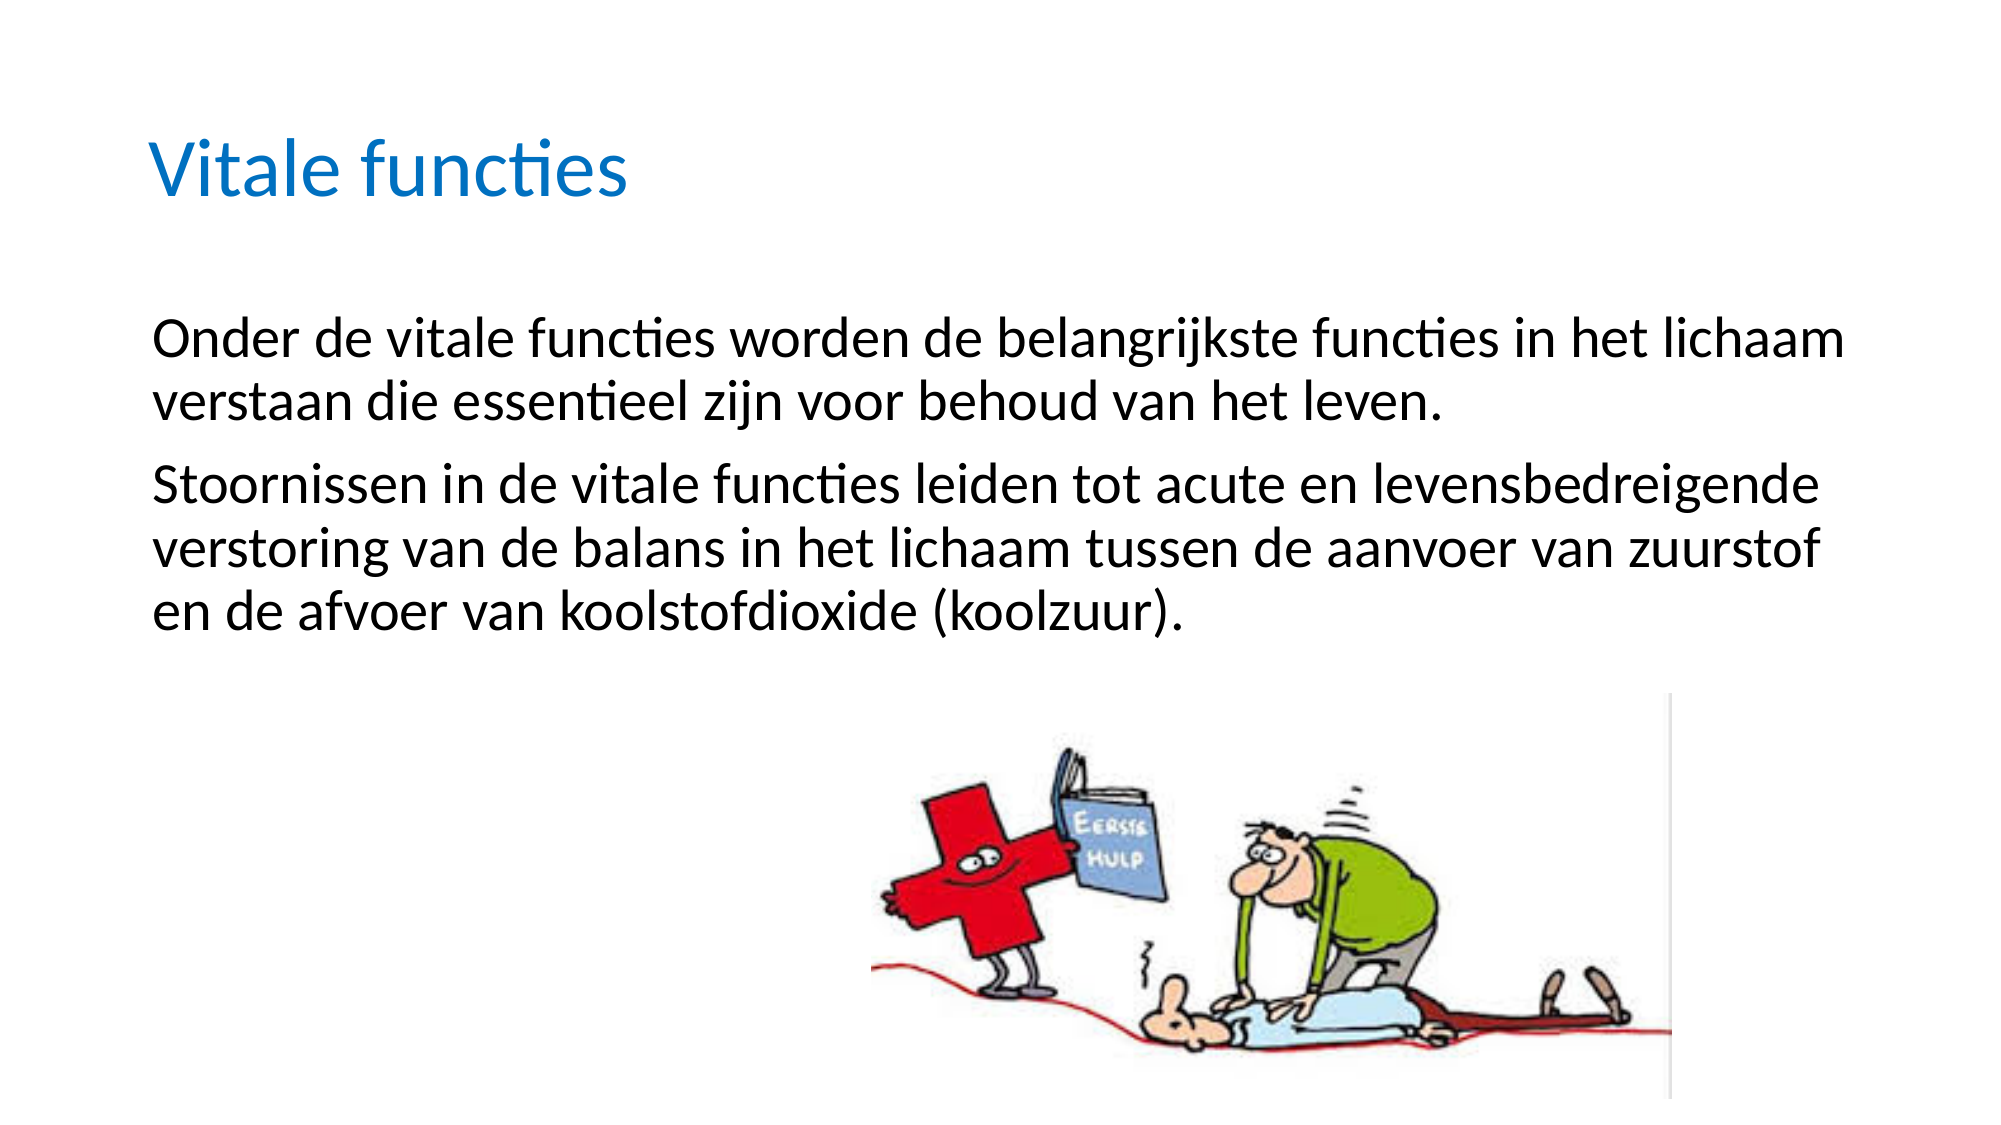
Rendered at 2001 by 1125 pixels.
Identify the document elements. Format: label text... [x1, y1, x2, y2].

title Vitale functies [133, 64, 1859, 283]
picture [871, 693, 1672, 1099]
list Onder de vitale functies worden de belangrijkste functies in het lichaam verstaan die essentieel zijn voor behoud van het leven. Stoornissen in de vitale functies leiden tot acute en levensbedreigende verstoring van de balans in het lichaam tussen de aanvoer van zuurstof en de afvoer van koolstofdioxide (koolzuur). [137, 299, 1863, 1014]
